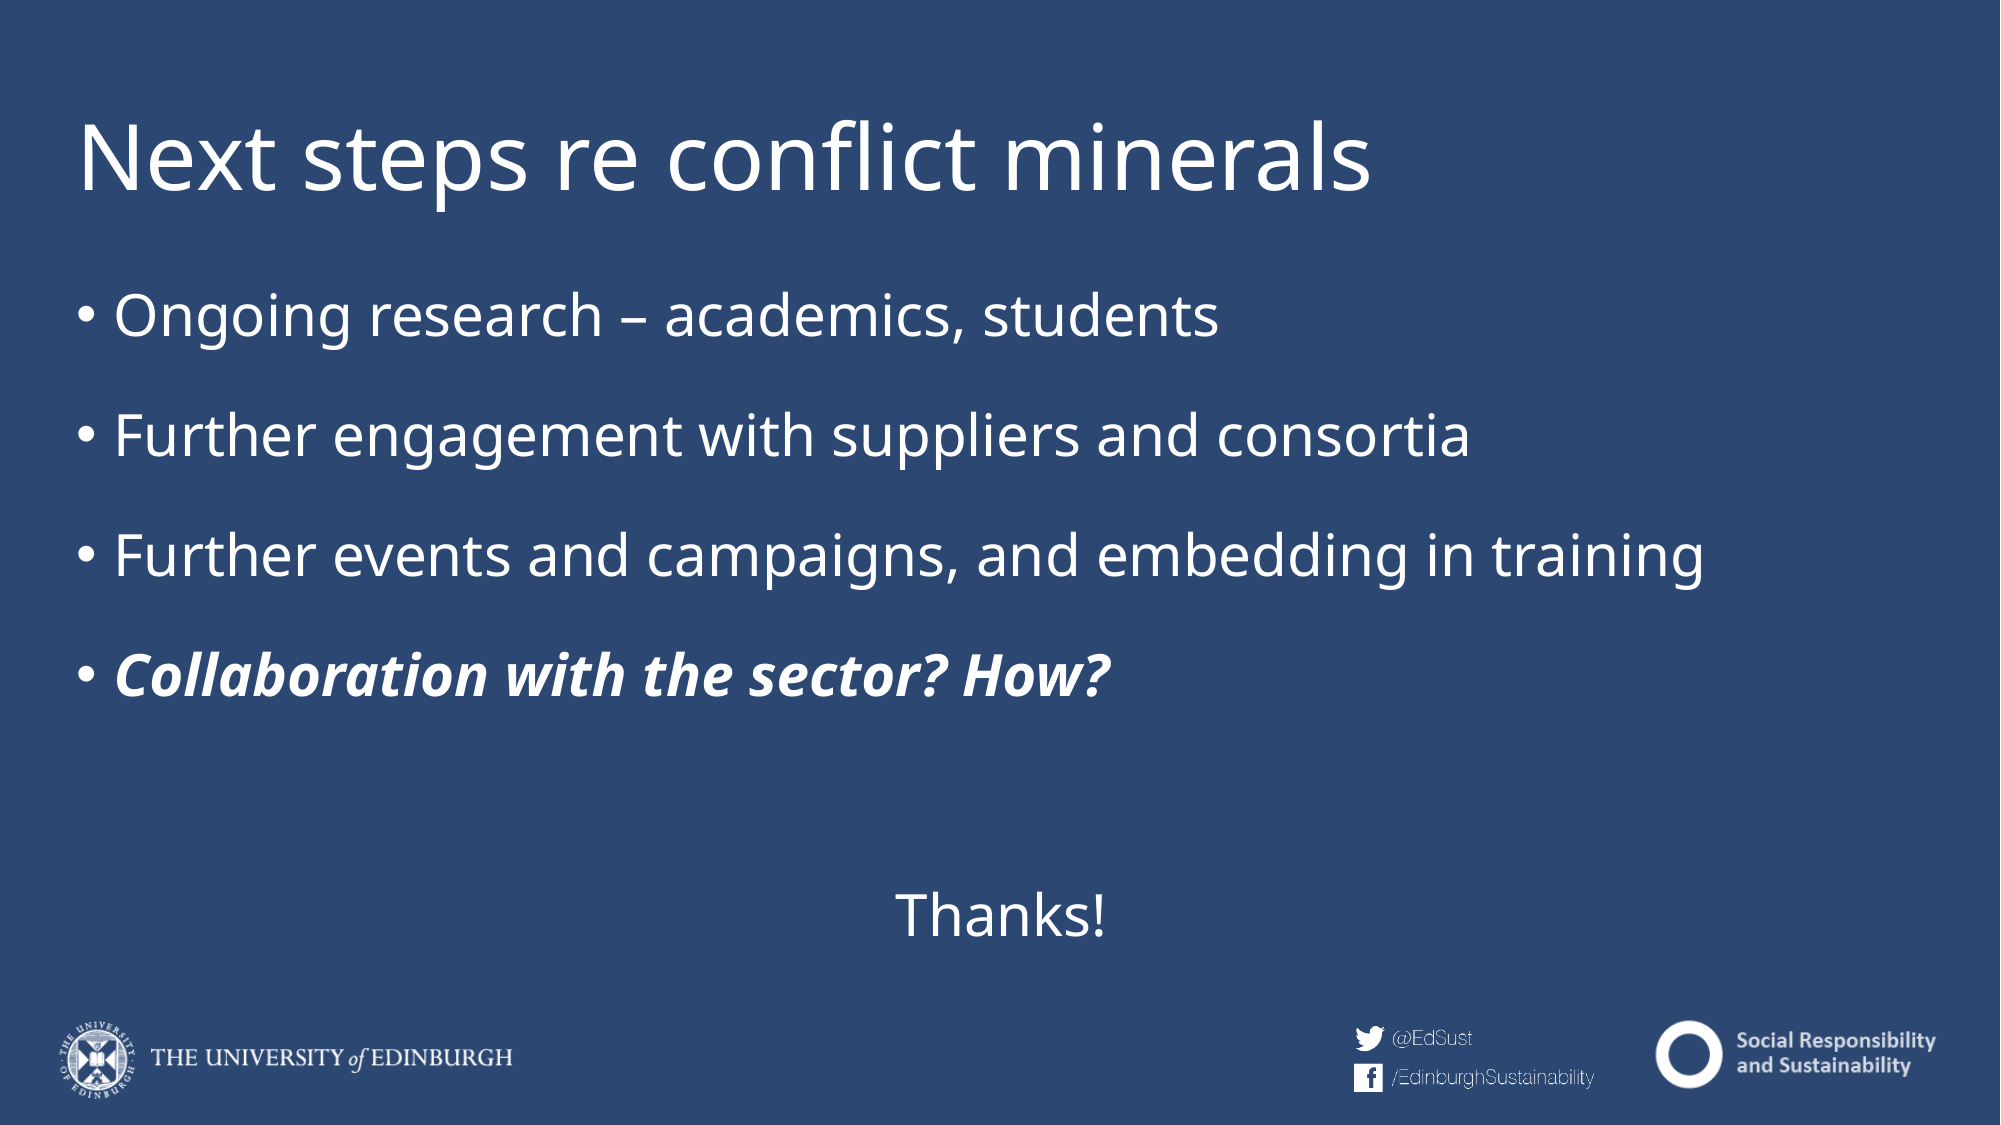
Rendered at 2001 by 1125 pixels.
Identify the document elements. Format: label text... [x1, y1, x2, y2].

picture [54, 1021, 516, 1099]
list Ongoing research – academics, students Further engagement with suppliers and consortia Further events and campaigns, and embedding in training Collaboration with the sector? How? Thanks! [61, 270, 1943, 1014]
picture [1648, 1014, 1943, 1092]
title Next steps re conflict minerals [61, 59, 1943, 219]
picture [1354, 1026, 1594, 1092]
